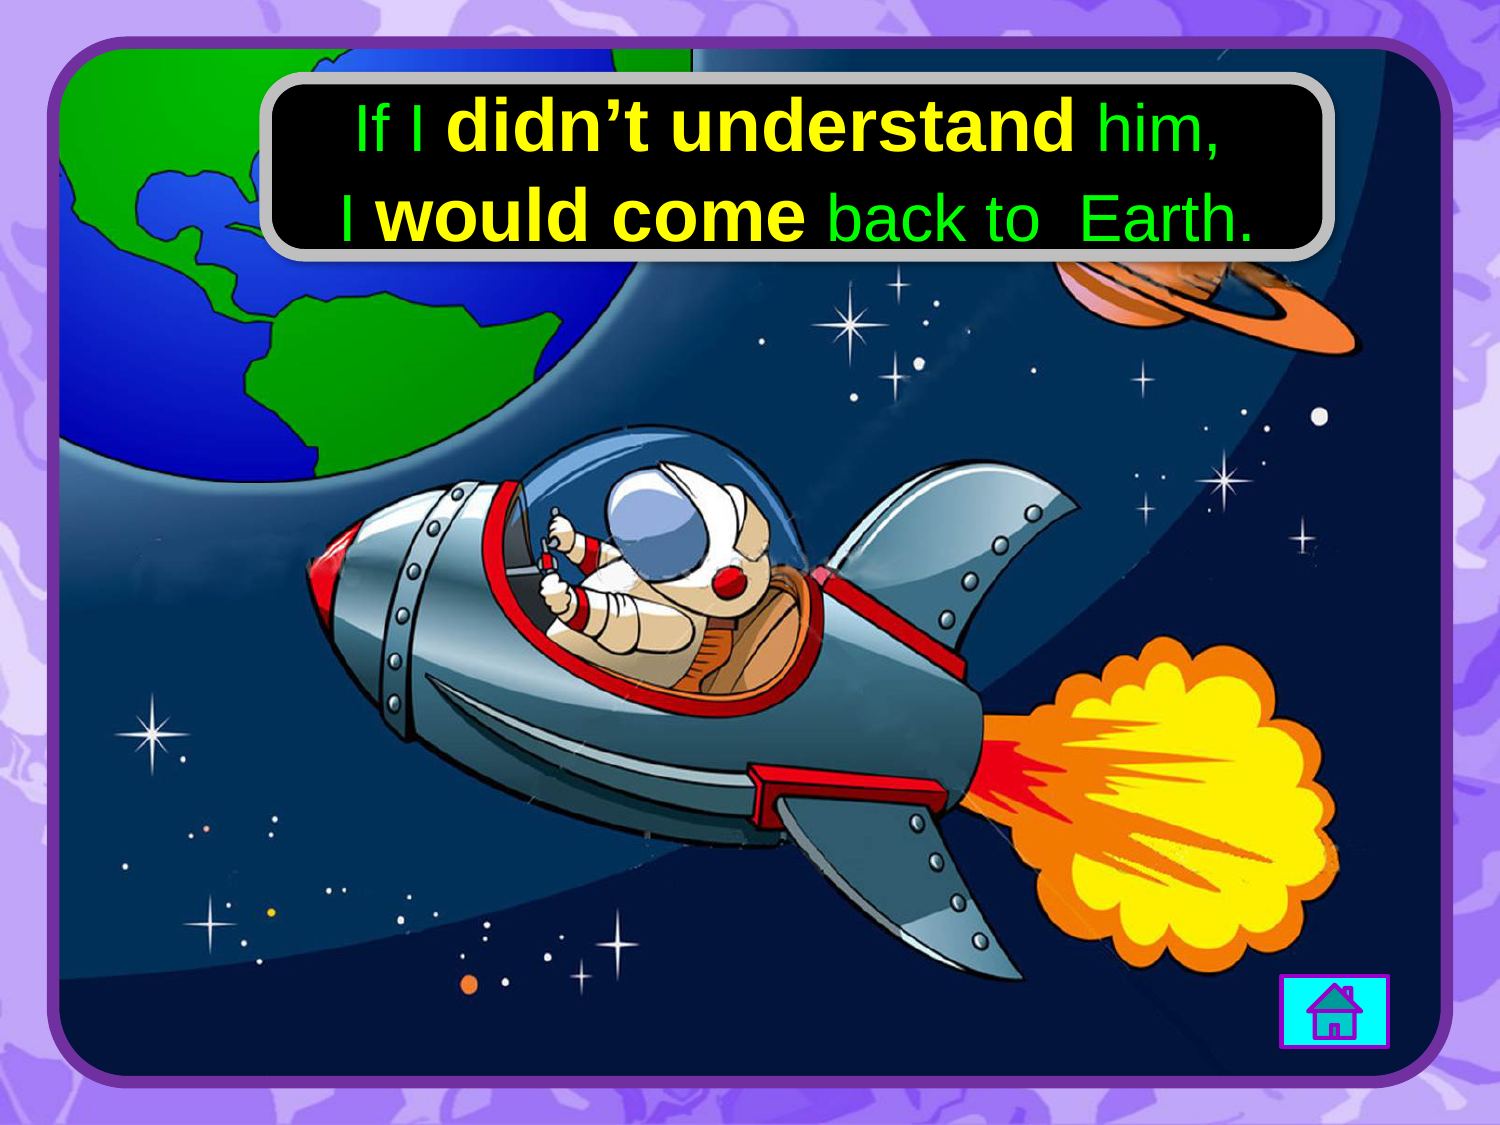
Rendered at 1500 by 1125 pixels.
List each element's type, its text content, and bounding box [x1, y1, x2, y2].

text_box [1279, 974, 1390, 1049]
text_box [725, 537, 775, 588]
text_box [50, 40, 1450, 1085]
text_box If I didn’t understand him, I would come back to Earth. [263, 75, 1331, 258]
picture [0, 0, 1500, 1125]
